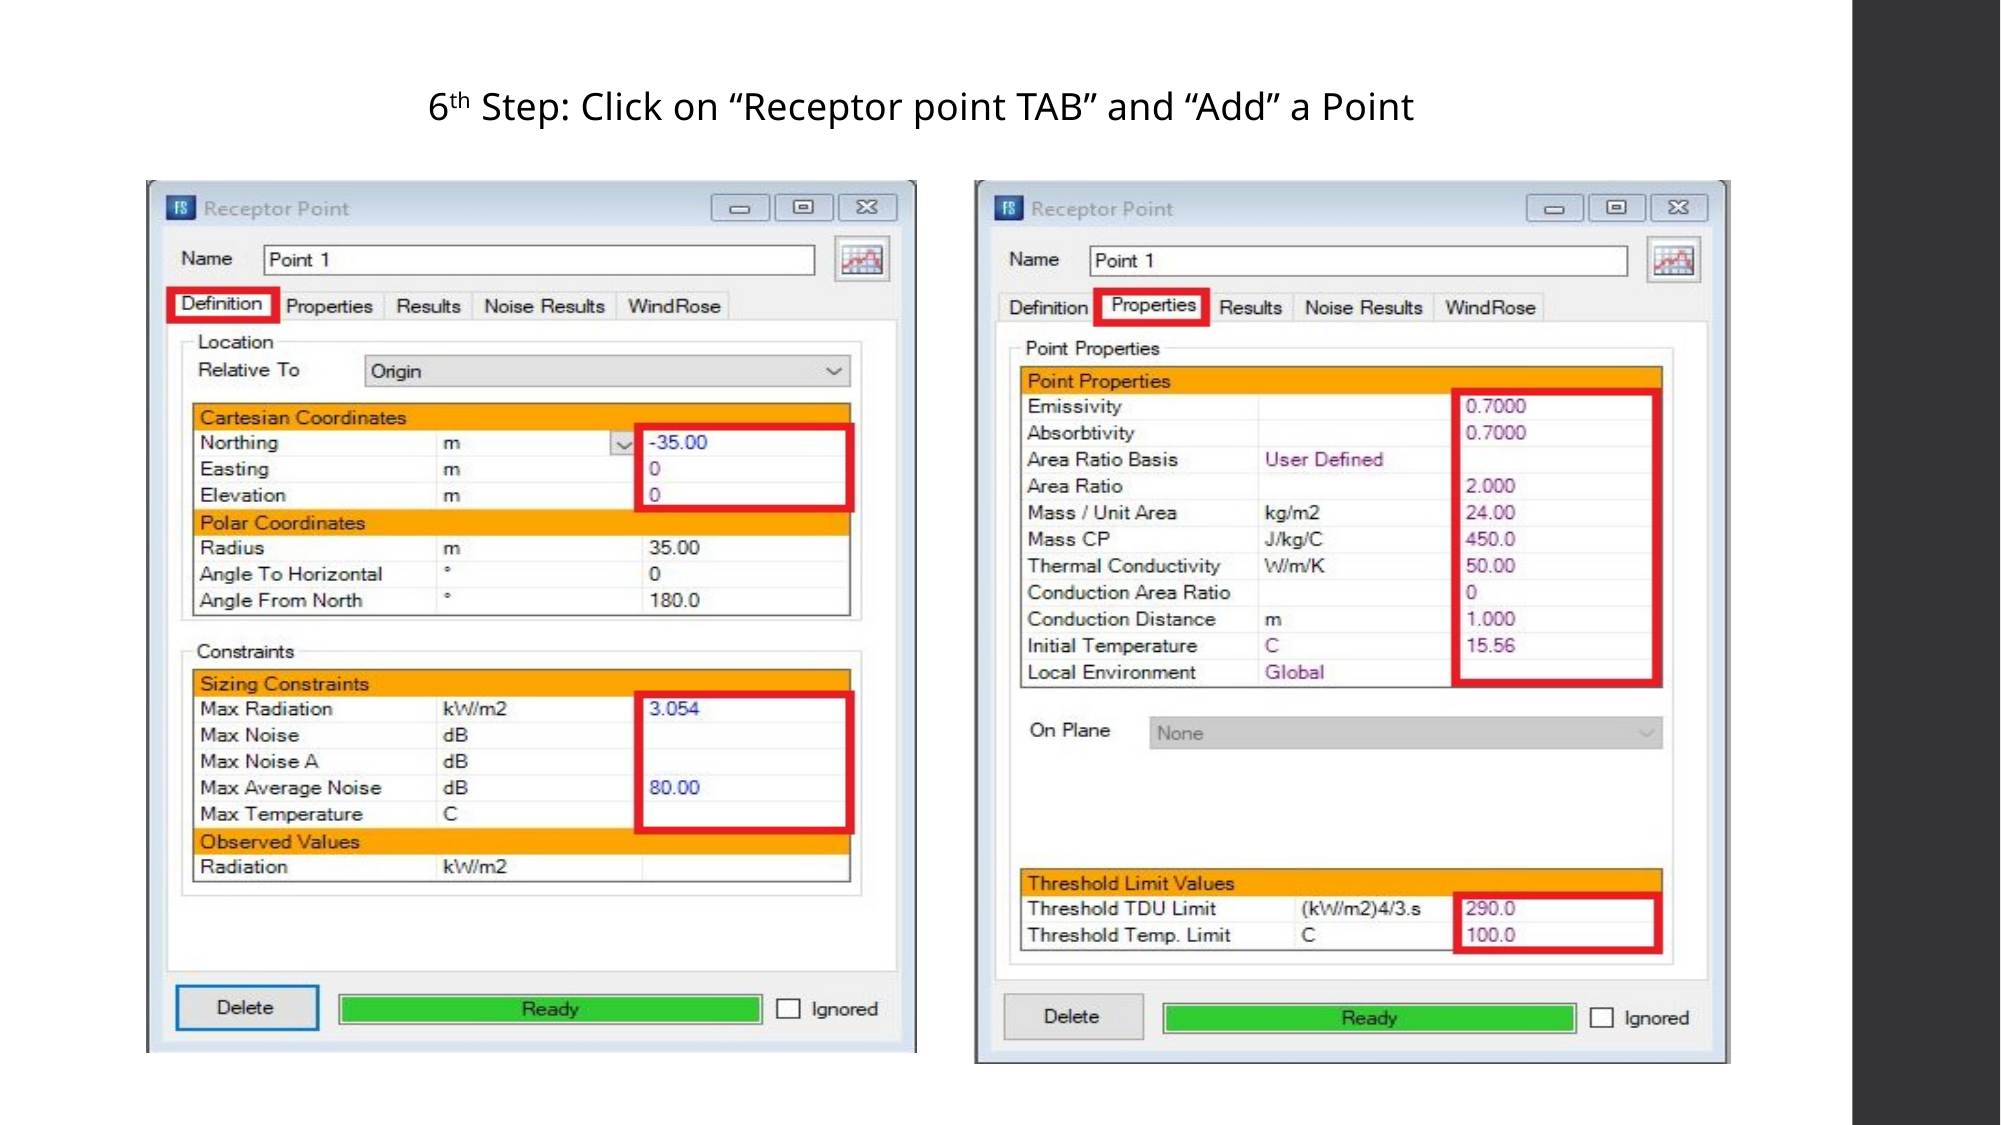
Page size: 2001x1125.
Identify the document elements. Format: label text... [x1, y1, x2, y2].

picture [973, 180, 1731, 1064]
list 6th Step: Click on “Receptor point TAB” and “Add” a Point [0, 0, 1854, 1125]
picture [145, 180, 918, 1053]
